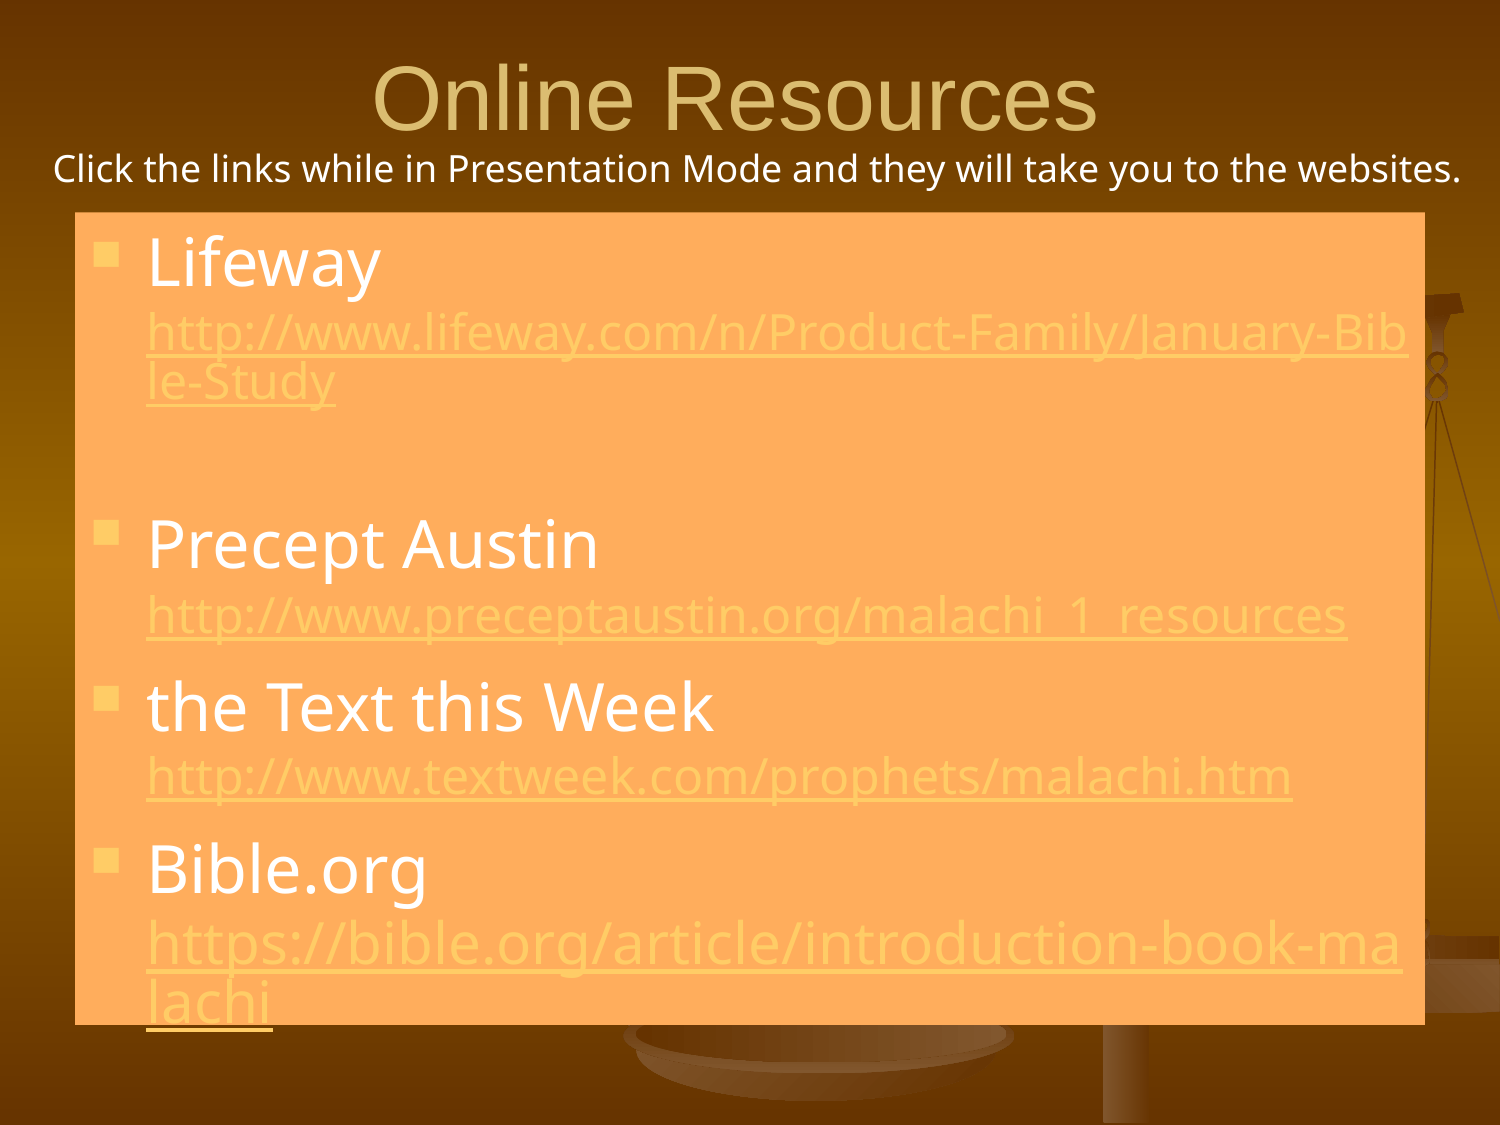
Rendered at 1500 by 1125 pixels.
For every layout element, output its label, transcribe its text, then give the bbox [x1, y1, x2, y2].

text_box Click the links while in Presentation Mode and they will take you to the websites. [37, 137, 1479, 198]
list Lifeway http://www.lifeway.com/n/Product-Family/January-Bible-Study Precept Austin http://www.preceptaustin.org/malachi_1_resources the Text this Week http://www.textweek.com/prophets/malachi.htm Bible.org https://bible.org/article/introduction-book-malachi YouTube https://www.youtube.com/watch?v=7Ot-vRrUP58 [75, 212, 1425, 1025]
title Online Resources [73, 0, 1424, 137]
